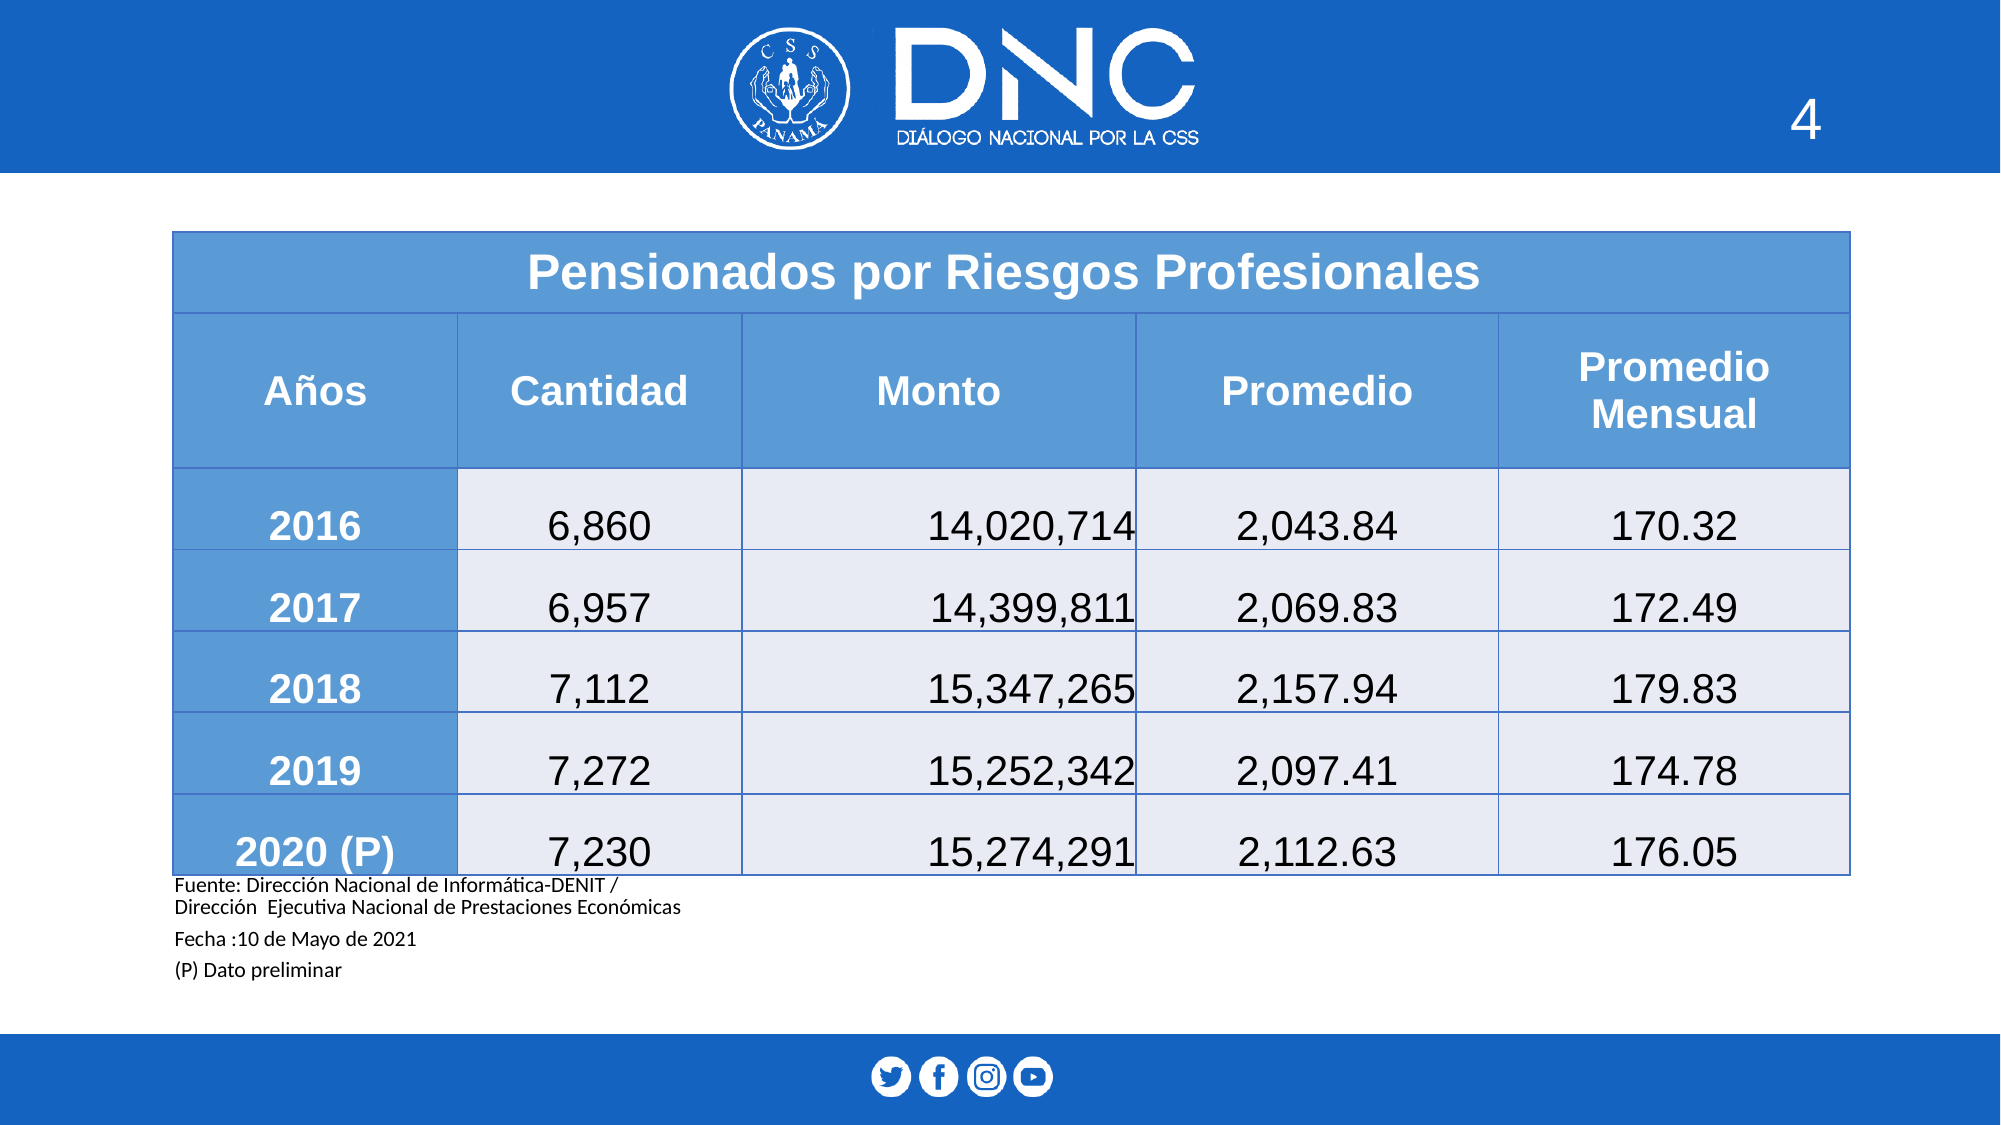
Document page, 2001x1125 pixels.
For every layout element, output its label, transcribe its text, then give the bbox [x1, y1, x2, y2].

text_box 4 [1775, 74, 1922, 159]
table_cell 170.32 [1499, 469, 1849, 549]
table_cell 2018 [174, 632, 457, 711]
table_cell 2,157.94 [1137, 632, 1498, 711]
table_cell 176.05 [1499, 795, 1849, 874]
table_cell 15,274,291 [743, 795, 1135, 874]
table_cell Monto [743, 314, 1135, 467]
table_cell Cantidad [458, 314, 741, 467]
table_cell 2017 [174, 550, 457, 630]
table_cell 2,097.41 [1137, 713, 1498, 793]
table_header Fuente: Dirección Nacional de Informática-DENIT / Dirección Ejecutiva Nacional de Prestaciones Económicas [173, 876, 773, 920]
table_cell 172.49 [1499, 550, 1849, 630]
table_cell 15,347,265 [743, 632, 1135, 711]
table_cell 6,860 [458, 469, 741, 549]
table_cell 15,252,342 [743, 713, 1135, 793]
table_cell 2,069.83 [1137, 550, 1498, 630]
picture [0, 0, 2001, 1125]
table_cell Fecha :10 de Mayo de 2021 [173, 920, 773, 951]
table_cell 6,957 [458, 550, 741, 630]
table_cell Promedio Mensual [1499, 314, 1849, 467]
table_cell 14,399,811 [743, 550, 1135, 630]
table_header Pensionados por Riesgos Profesionales [174, 233, 1849, 312]
table_cell Promedio [1137, 314, 1498, 467]
table_cell 2,112.63 [1137, 795, 1498, 874]
table_cell 7,230 [458, 795, 741, 874]
table_cell 174.78 [1499, 713, 1849, 793]
table_cell Años [174, 314, 457, 467]
table_cell 2019 [174, 713, 457, 793]
table_cell 2,043.84 [1137, 469, 1498, 549]
table_cell 7,112 [458, 632, 741, 711]
table_cell 7,272 [458, 713, 741, 793]
table_cell 2020 (P) [174, 795, 457, 874]
table_cell (P) Dato preliminar [173, 951, 773, 983]
table_cell 14,020,714 [743, 469, 1135, 549]
table_cell 179.83 [1499, 632, 1849, 711]
table_cell 2016 [174, 469, 457, 549]
